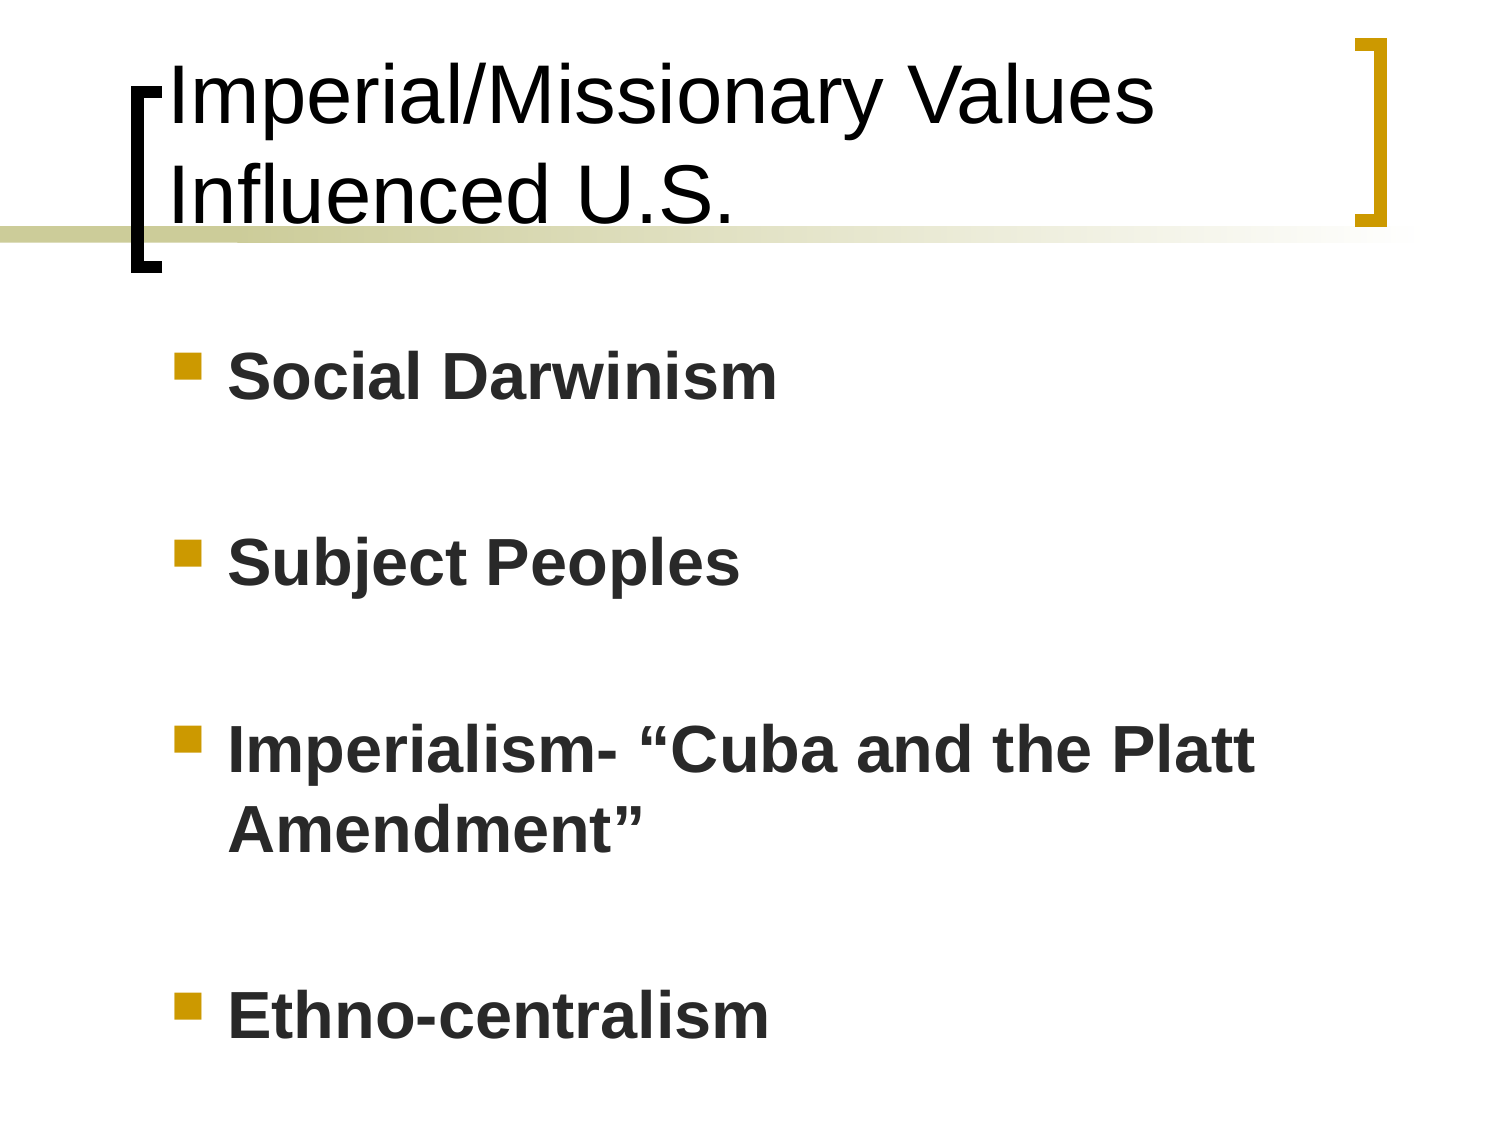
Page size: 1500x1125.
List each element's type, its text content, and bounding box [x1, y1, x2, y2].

title Imperial/Missionary Values Influenced U.S. [152, 15, 1328, 248]
list Social Darwinism Subject Peoples Imperialism- “Cuba and the Platt Amendment” Ethno-centralism [155, 324, 1413, 1000]
